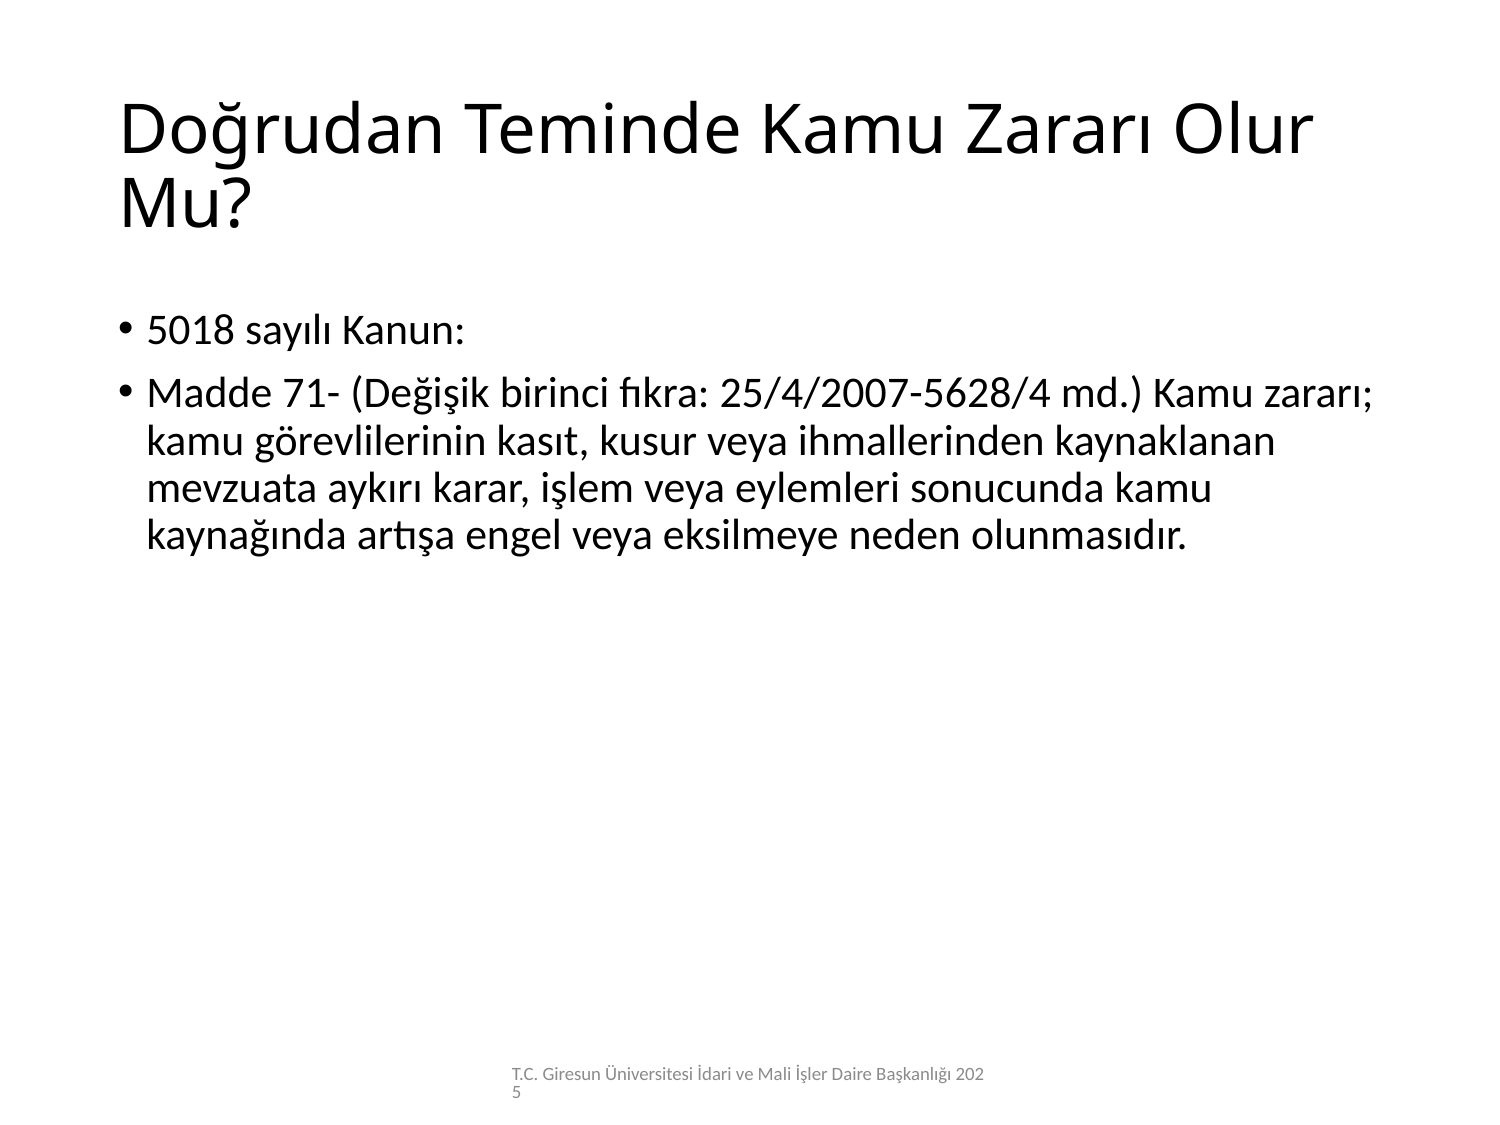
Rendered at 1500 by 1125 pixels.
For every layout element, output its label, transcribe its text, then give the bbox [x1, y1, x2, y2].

list 5018 sayılı Kanun: Madde 71- (Değişik birinci fıkra: 25/4/2007-5628/4 md.) Kamu zararı; kamu görevlilerinin kasıt, kusur veya ihmallerinden kaynaklanan mevzuata aykırı karar, işlem veya eylemleri sonucunda kamu kaynağında artışa engel veya eksilmeye neden olunmasıdır. [103, 299, 1397, 1014]
title Doğrudan Teminde Kamu Zararı Olur Mu? [103, 59, 1397, 278]
footer T.C. Giresun Üniversitesi İdari ve Mali İşler Daire Başkanlığı 2025 [496, 1042, 1004, 1103]
